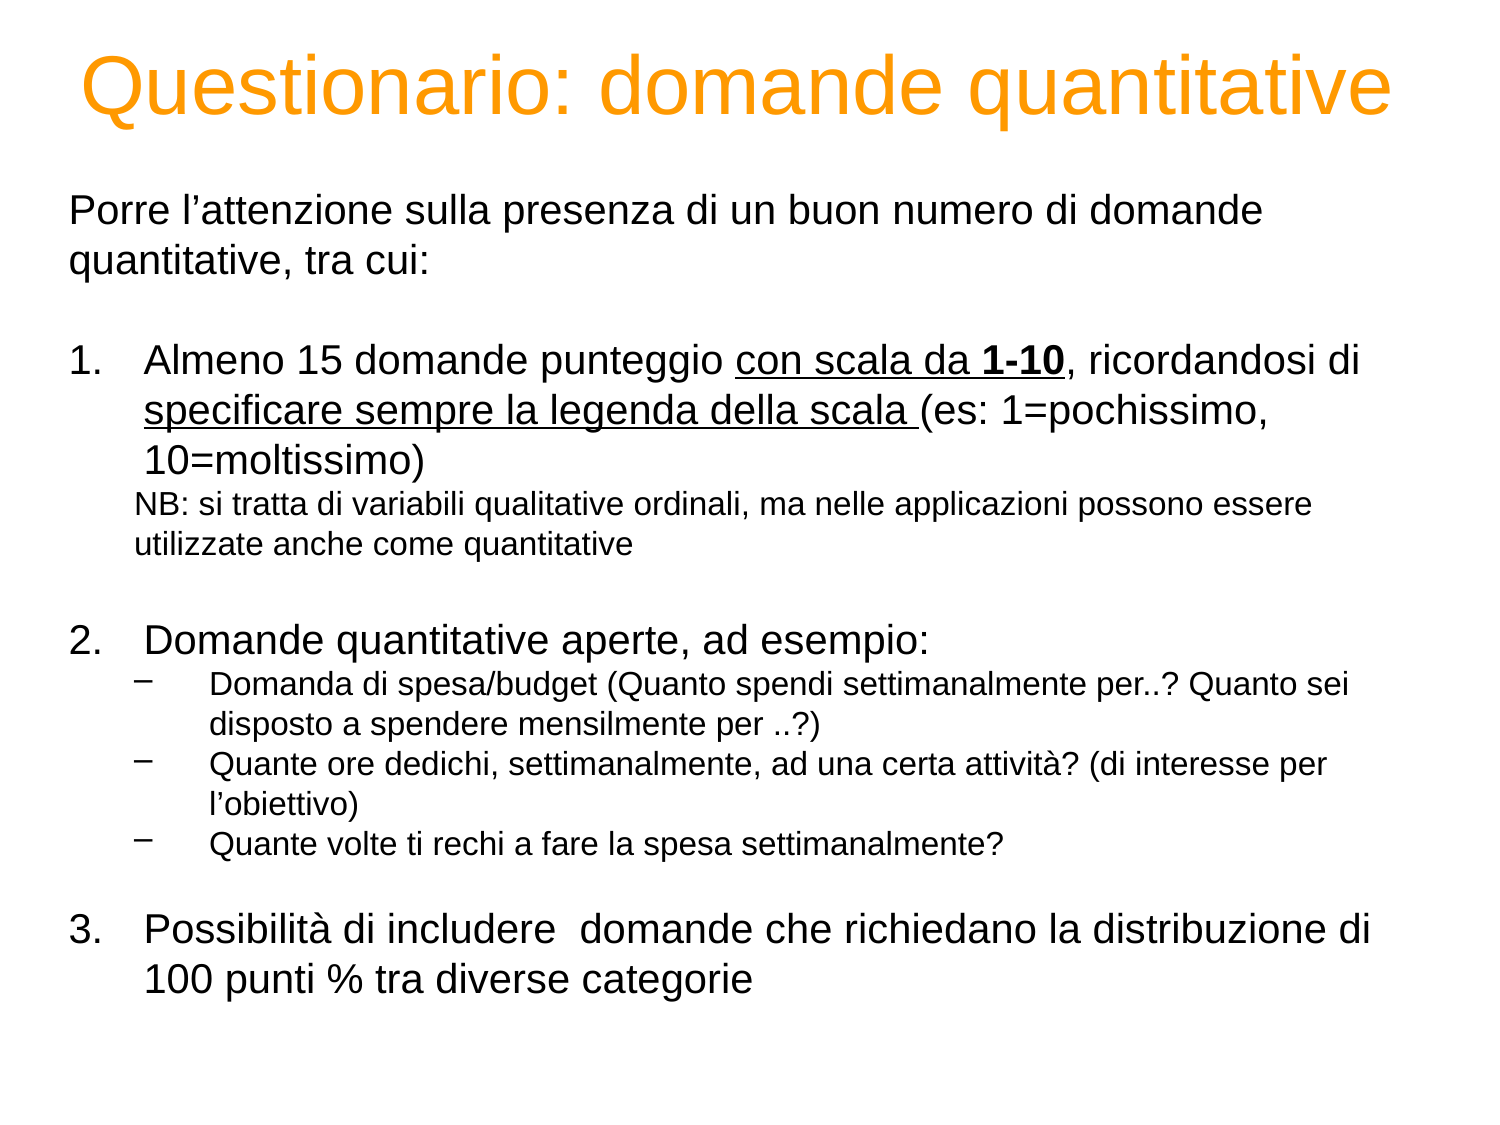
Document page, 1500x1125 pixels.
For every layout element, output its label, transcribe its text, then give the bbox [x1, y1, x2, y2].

title Questionario: domande quantitative [62, 12, 1413, 150]
text_box Porre l’attenzione sulla presenza di un buon numero di domande quantitative, tra cui: Almeno 15 domande punteggio con scala da 1-10, ricordandosi di specificare sempre la legenda della scala (es: 1=pochissimo, 10=moltissimo) NB: si tratta di variabili qualitative ordinali, ma nelle applicazioni possono essere utilizzate anche come quantitative Domande quantitative aperte, ad esempio: Domanda di spesa/budget (Quanto spendi settimanalmente per..? Quanto sei disposto a spendere mensilmente per ..?) Quante ore dedichi, settimanalmente, ad una certa attività? (di interesse per l’obiettivo) Quante volte ti rechi a fare la spesa settimanalmente? Possibilità di includere domande che richiedano la distribuzione di 100 punti % tra diverse categorie [53, 174, 1460, 950]
